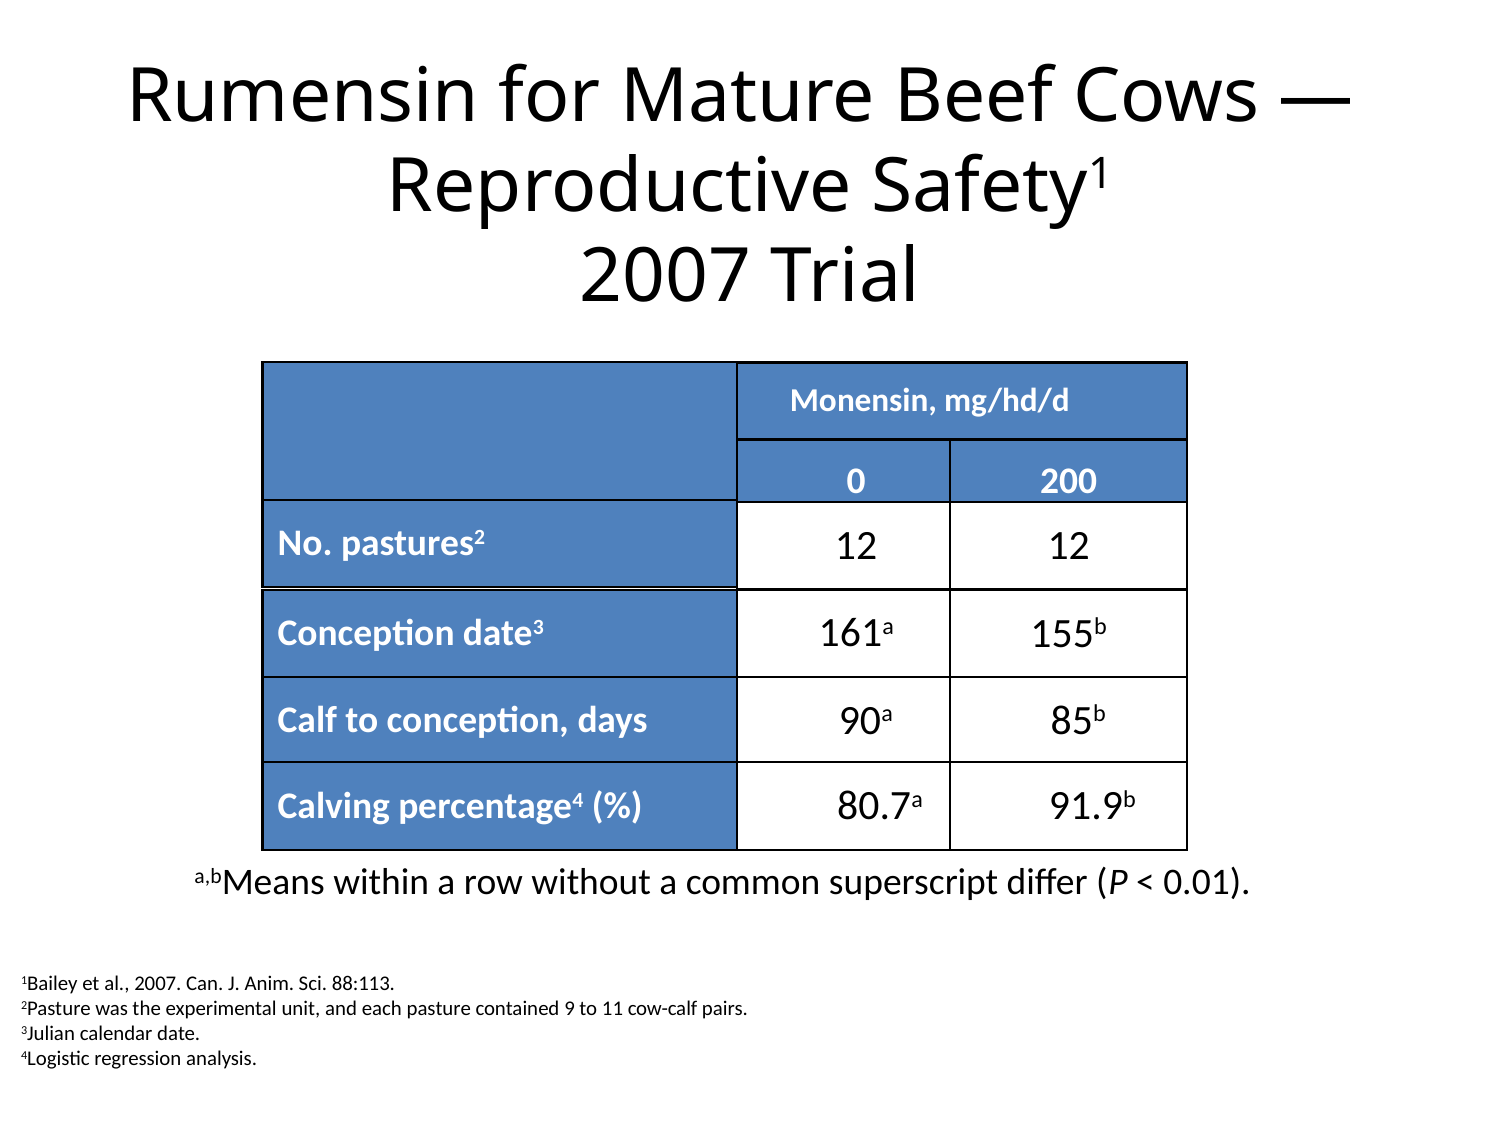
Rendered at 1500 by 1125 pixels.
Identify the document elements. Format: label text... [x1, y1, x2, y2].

title Rumensin for Mature Beef Cows — Reproductive Safety1 2007 Trial [0, 75, 1500, 288]
text_box 85b [949, 677, 1188, 762]
text_box 1Bailey et al., 2007. Can. J. Anim. Sci. 88:113. 2Pasture was the experimental unit, and each pasture contained 9 to 11 cow-calf pairs. 3Julian calendar date. 4Logistic regression analysis. [6, 962, 1182, 1103]
text_box 12 [737, 502, 949, 589]
text_box Calving percentage4 (%) [262, 762, 737, 849]
text_box [262, 362, 737, 499]
text_box 0 [737, 440, 949, 502]
text_box Calf to conception, days [262, 677, 737, 762]
text_box 161a [737, 589, 949, 677]
text_box 80.7a [737, 762, 949, 849]
text_box 155b [949, 589, 1188, 677]
text_box Monensin, mg/hd/d [737, 362, 1188, 440]
text_box 91.9b [949, 762, 1188, 849]
text_box a,bMeans within a row without a common superscript differ (P < 0.01). [179, 849, 1266, 910]
text_box Conception date3 [262, 589, 737, 677]
text_box 12 [949, 502, 1188, 589]
text_box No. pastures2 [262, 499, 738, 588]
text_box 90a [737, 677, 949, 762]
text_box 200 [949, 440, 1188, 502]
